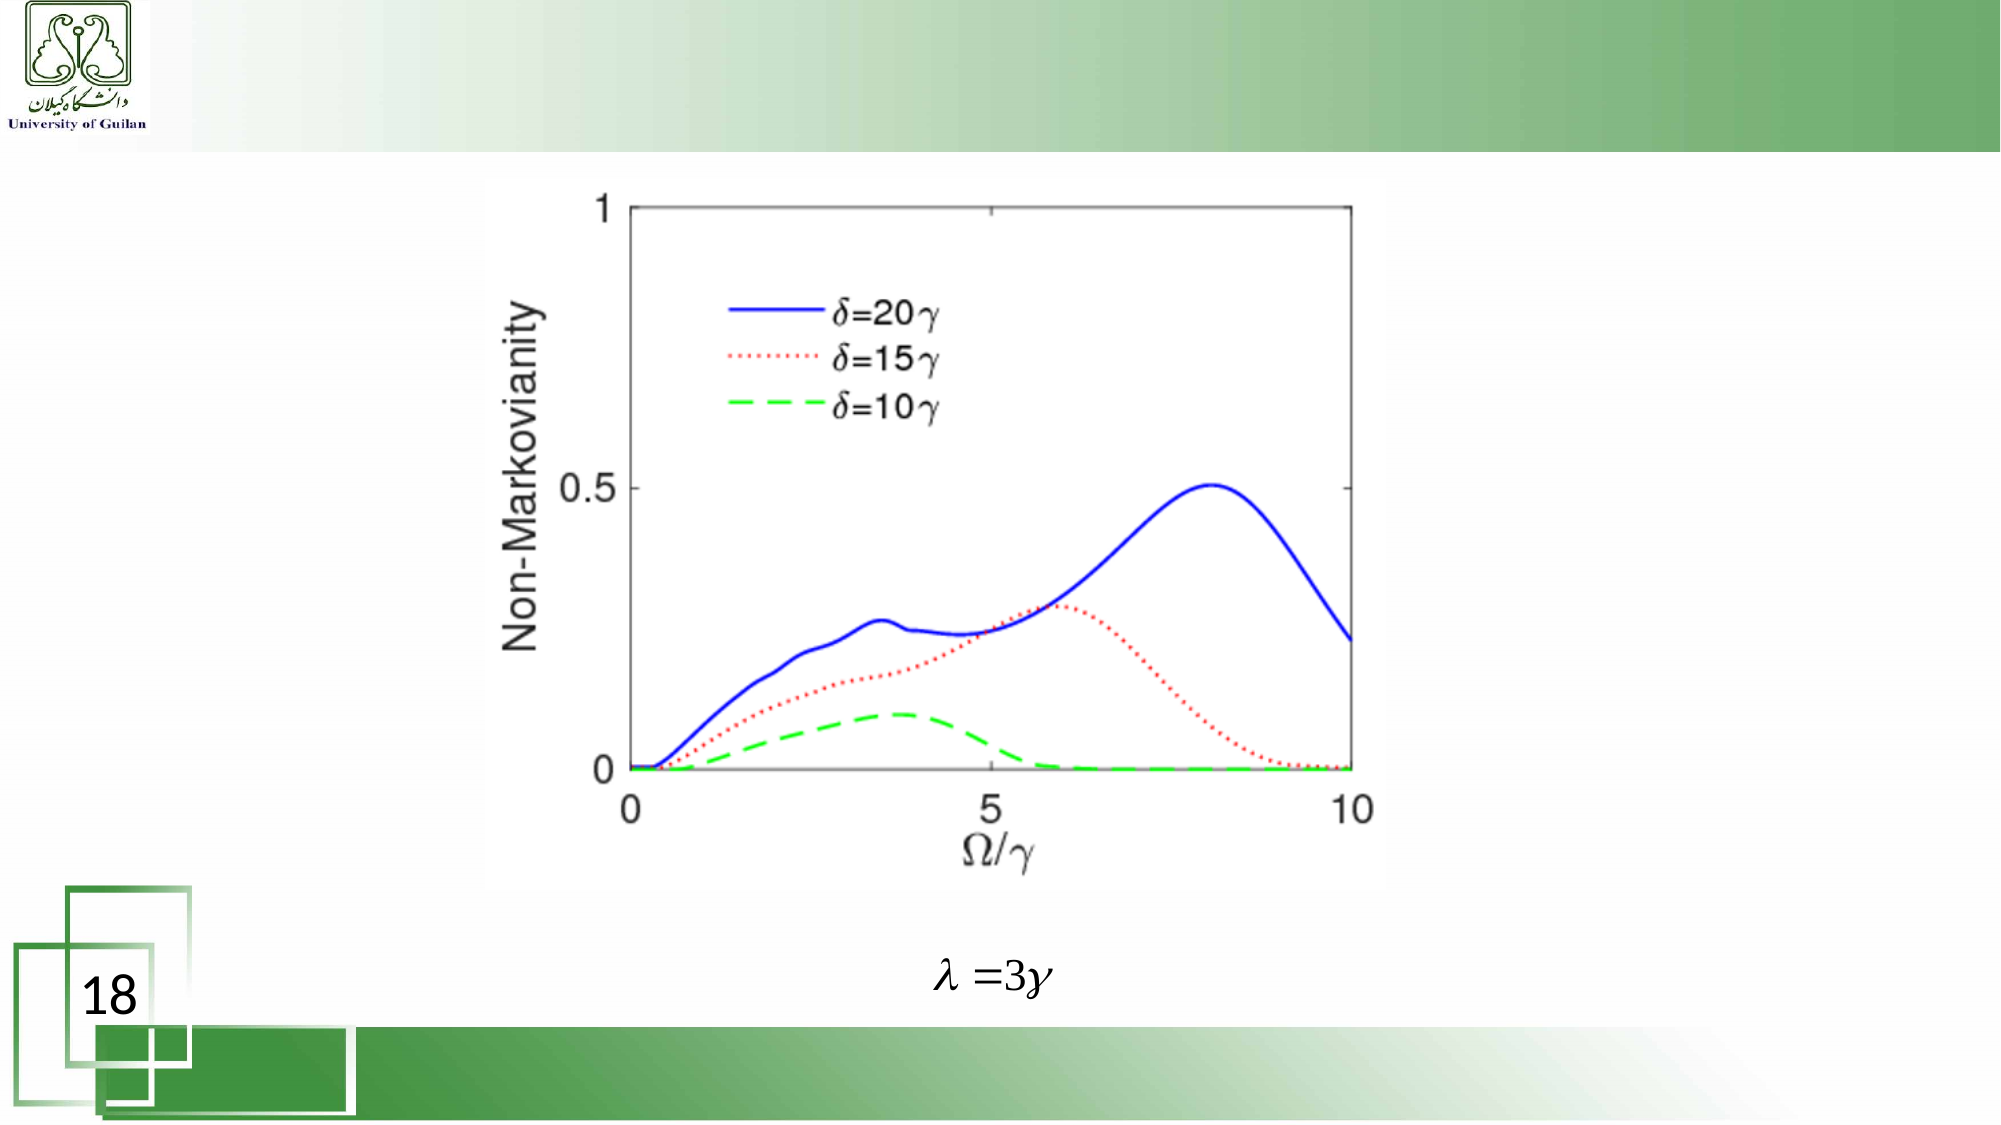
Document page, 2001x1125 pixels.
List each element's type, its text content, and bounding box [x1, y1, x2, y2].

text_box 18 [64, 948, 165, 1034]
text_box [925, 948, 1059, 1011]
picture [0, 0, 2001, 1125]
